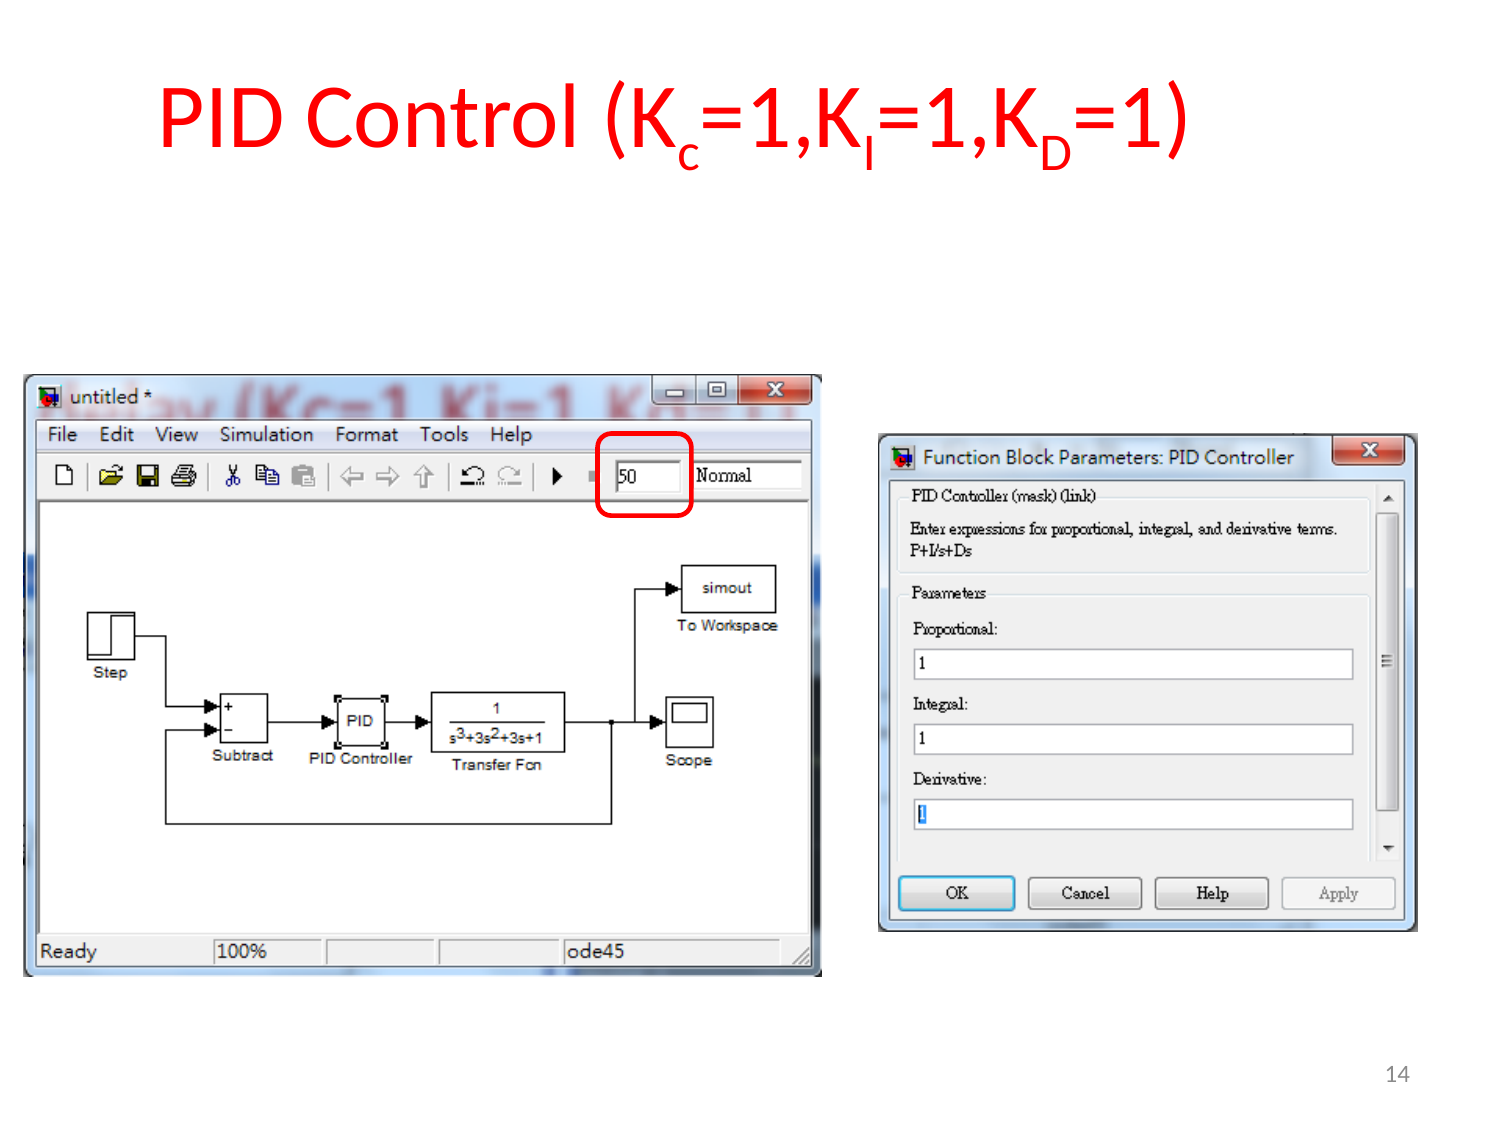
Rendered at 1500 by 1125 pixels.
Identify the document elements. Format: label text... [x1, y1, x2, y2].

slide_number 14 [1074, 1042, 1425, 1103]
text_box PID Control (Kc=1,KI=1,KD=1) [0, 60, 1350, 176]
picture [878, 433, 1419, 933]
picture [23, 374, 823, 977]
